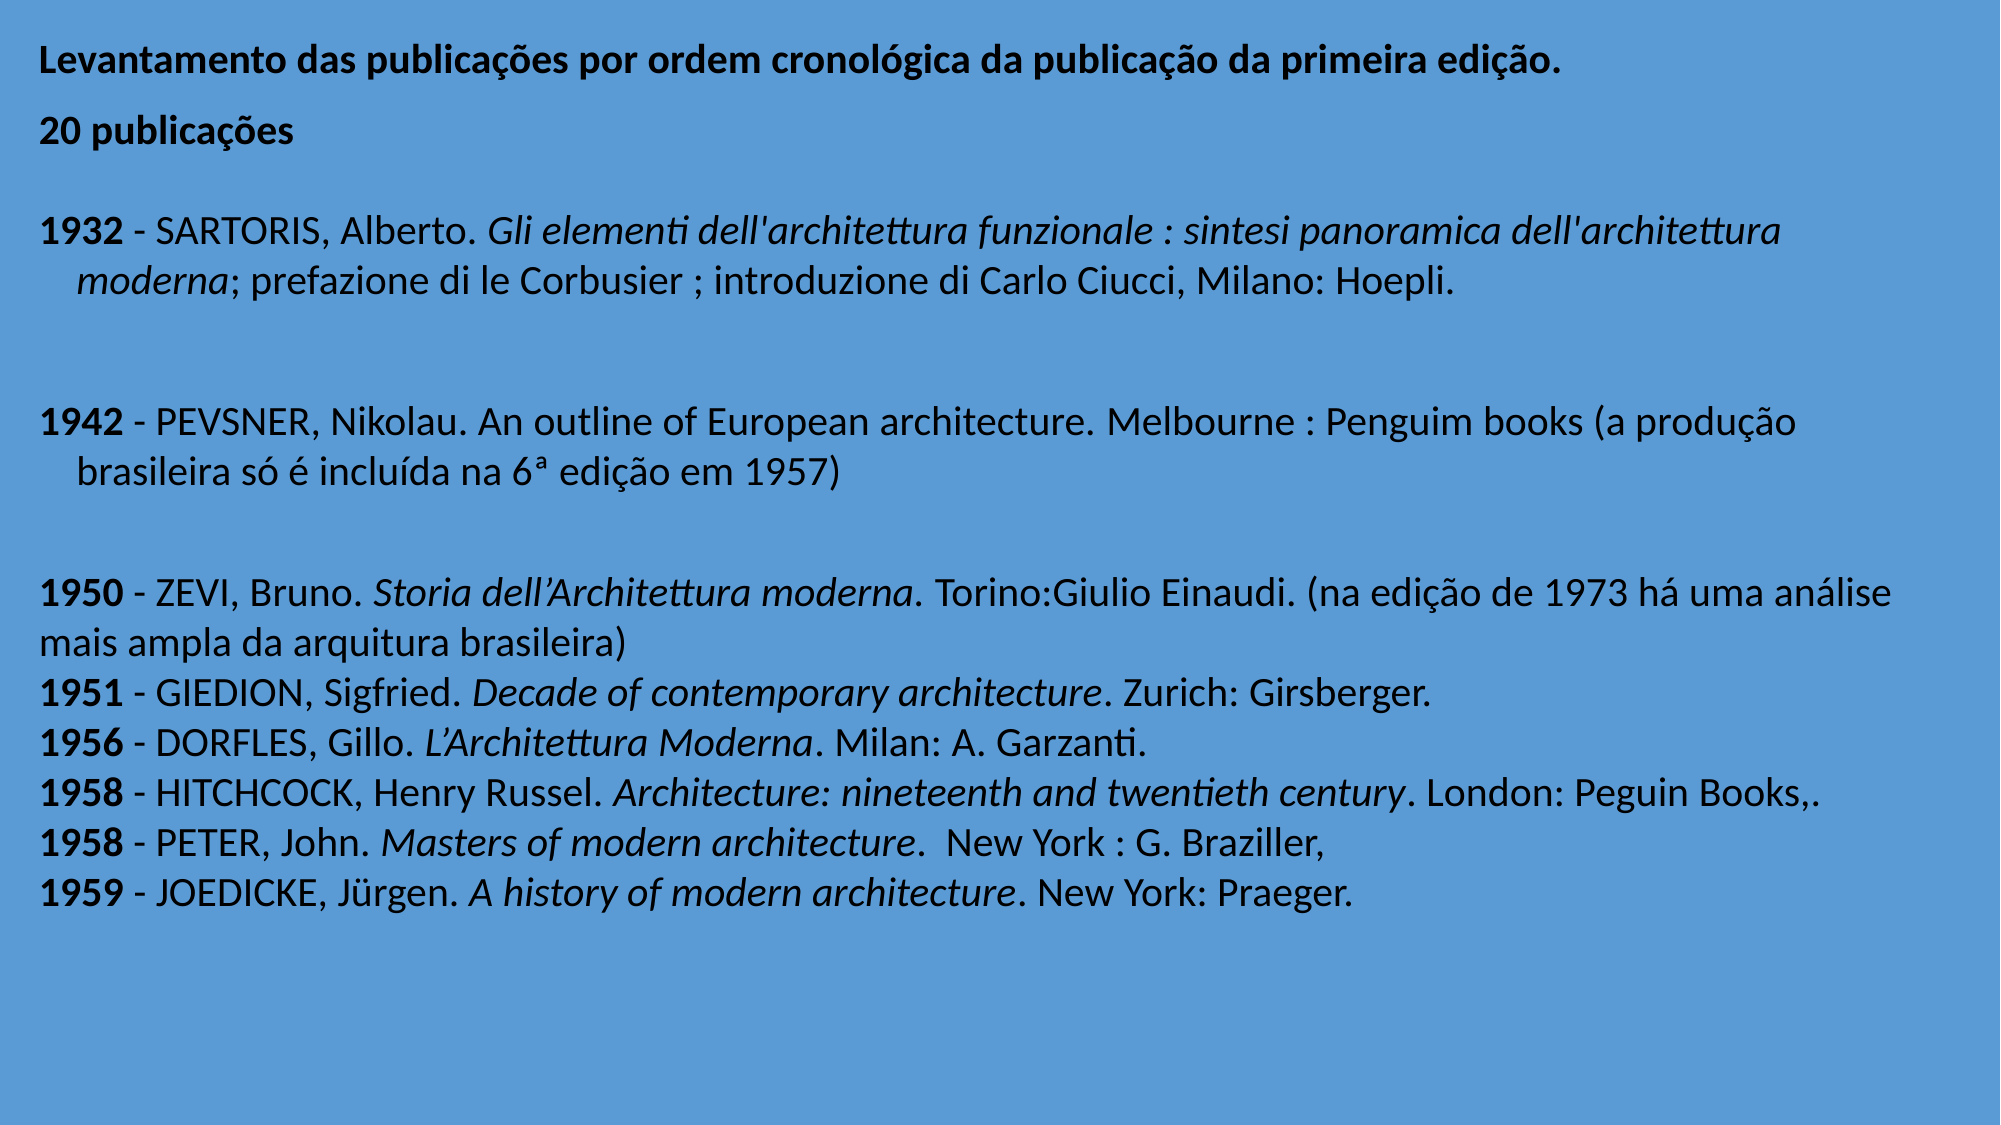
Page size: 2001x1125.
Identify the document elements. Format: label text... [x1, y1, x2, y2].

list Levantamento das publicações por ordem cronológica da publicação da primeira edição. 20 publicações 1932 - SARTORIS, Alberto. Gli elementi dell'architettura funzionale : sintesi panoramica dell'architettura moderna; prefazione di le Corbusier ; introduzione di Carlo Ciucci, Milano: Hoepli. 1942 - PEVSNER, Nikolau. An outline of European architecture. Melbourne : Penguim books (a produção brasileira só é incluída na 6ª edição em 1957) 1950 - ZEVI, Bruno. Storia dell’Architettura moderna. Torino:Giulio Einaudi. (na edição de 1973 há uma análise mais ampla da arquitura brasileira) 1951 - GIEDION, Sigfried. Decade of contemporary architecture. Zurich: Girsberger. 1956 - DORFLES, Gillo. L’Architettura Moderna. Milan: A. Garzanti. 1958 - HITCHCOCK, Henry Russel. Architecture: nineteenth and twentieth century. London: Peguin Books,. 1958 - PETER, John. Masters of modern architecture. New York : G. Braziller, 1959 - JOEDICKE, Jürgen. A history of modern architecture. New York: Praeger. [24, 24, 1972, 1125]
